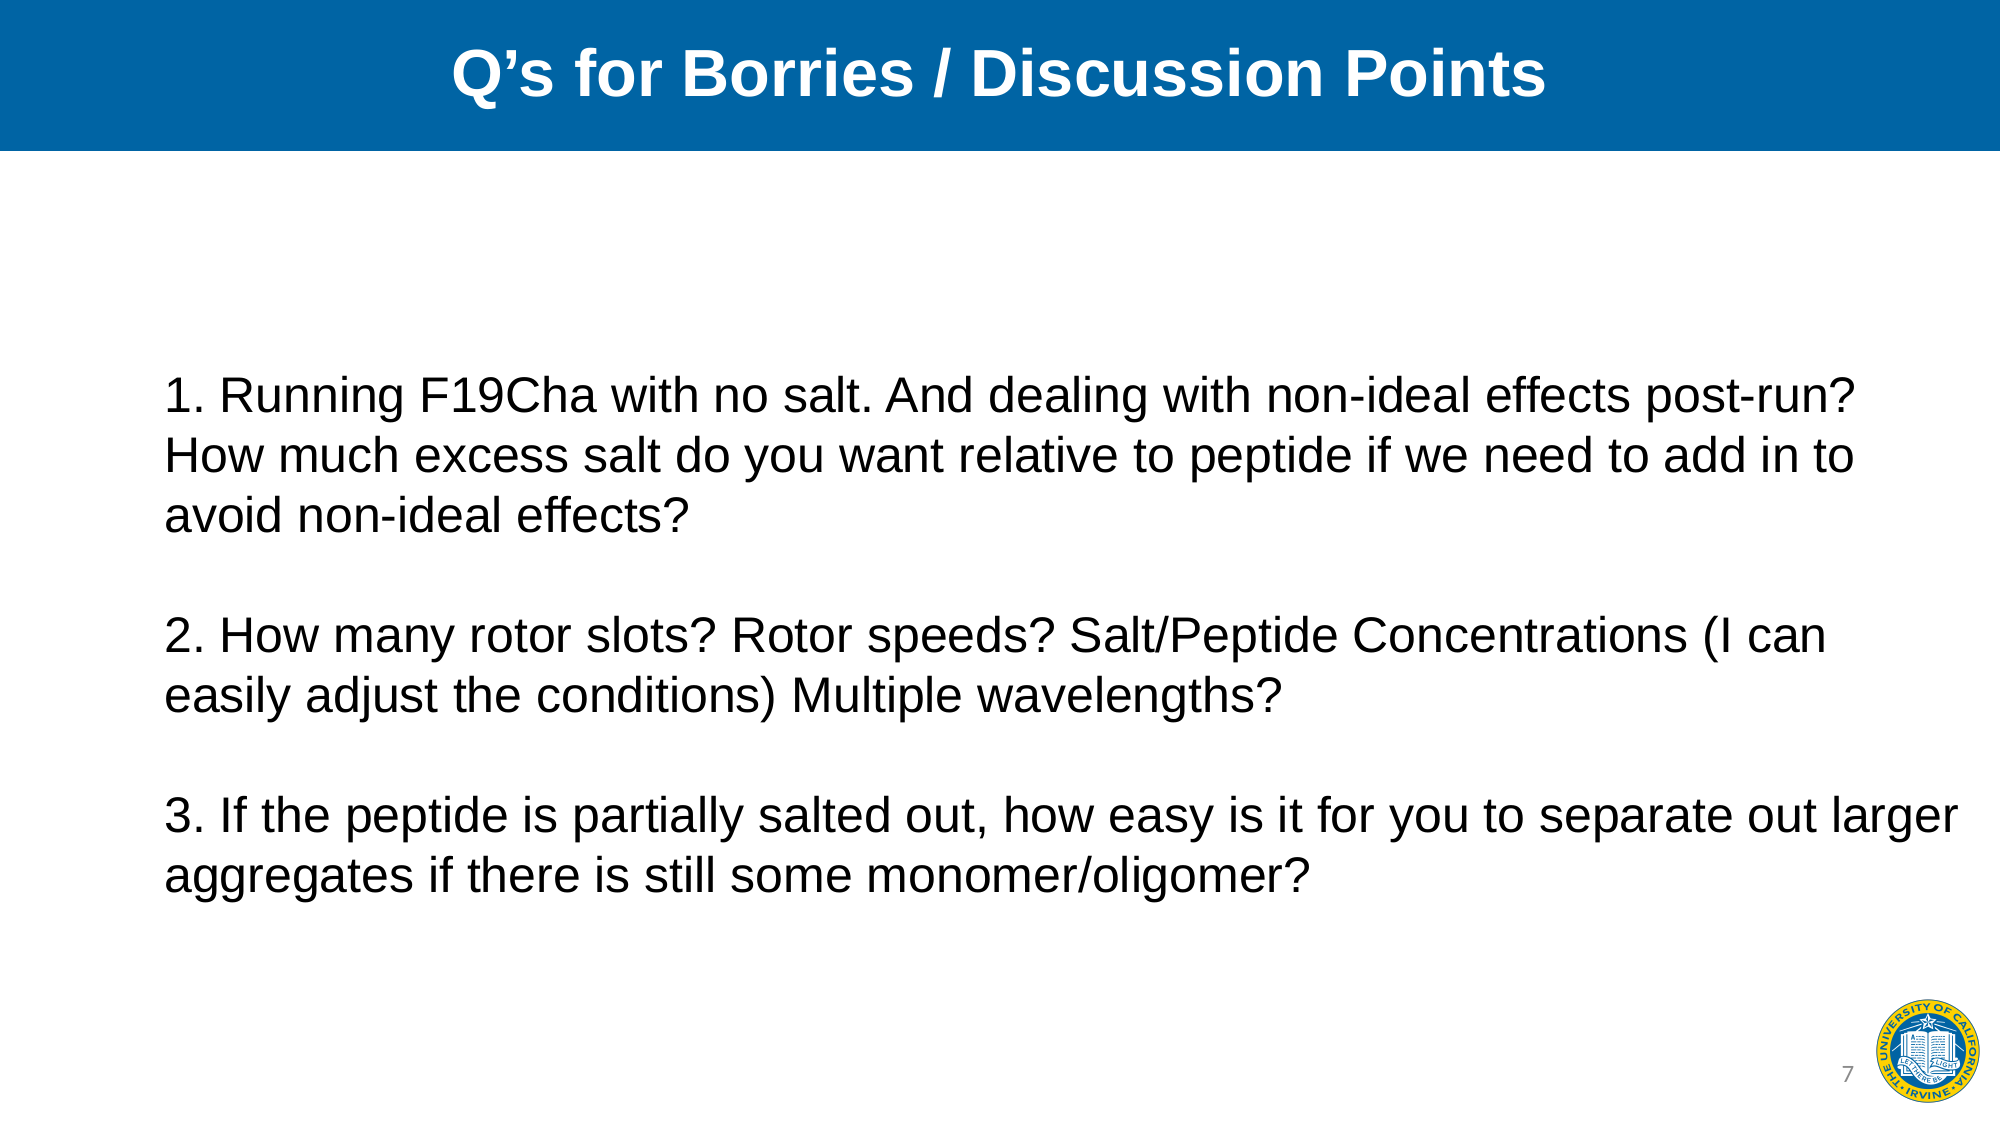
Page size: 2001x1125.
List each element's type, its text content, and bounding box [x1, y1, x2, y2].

picture [1876, 999, 1980, 1103]
text_box 1. Running F19Cha with no salt. And dealing with non-ideal effects post-run? How much excess salt do you want relative to peptide if we need to add in to avoid non-ideal effects? 2. How many rotor slots? Rotor speeds? Salt/Peptide Concentrations (I can easily adjust the conditions) Multiple wavelengths? 3. If the peptide is partially salted out, how easy is it for you to separate out larger aggregates if there is still some monomer/oligomer? [149, 355, 1980, 910]
title Q’s for Borries / Discussion Points [0, 0, 2000, 151]
slide_number 7 [1419, 1042, 1870, 1103]
